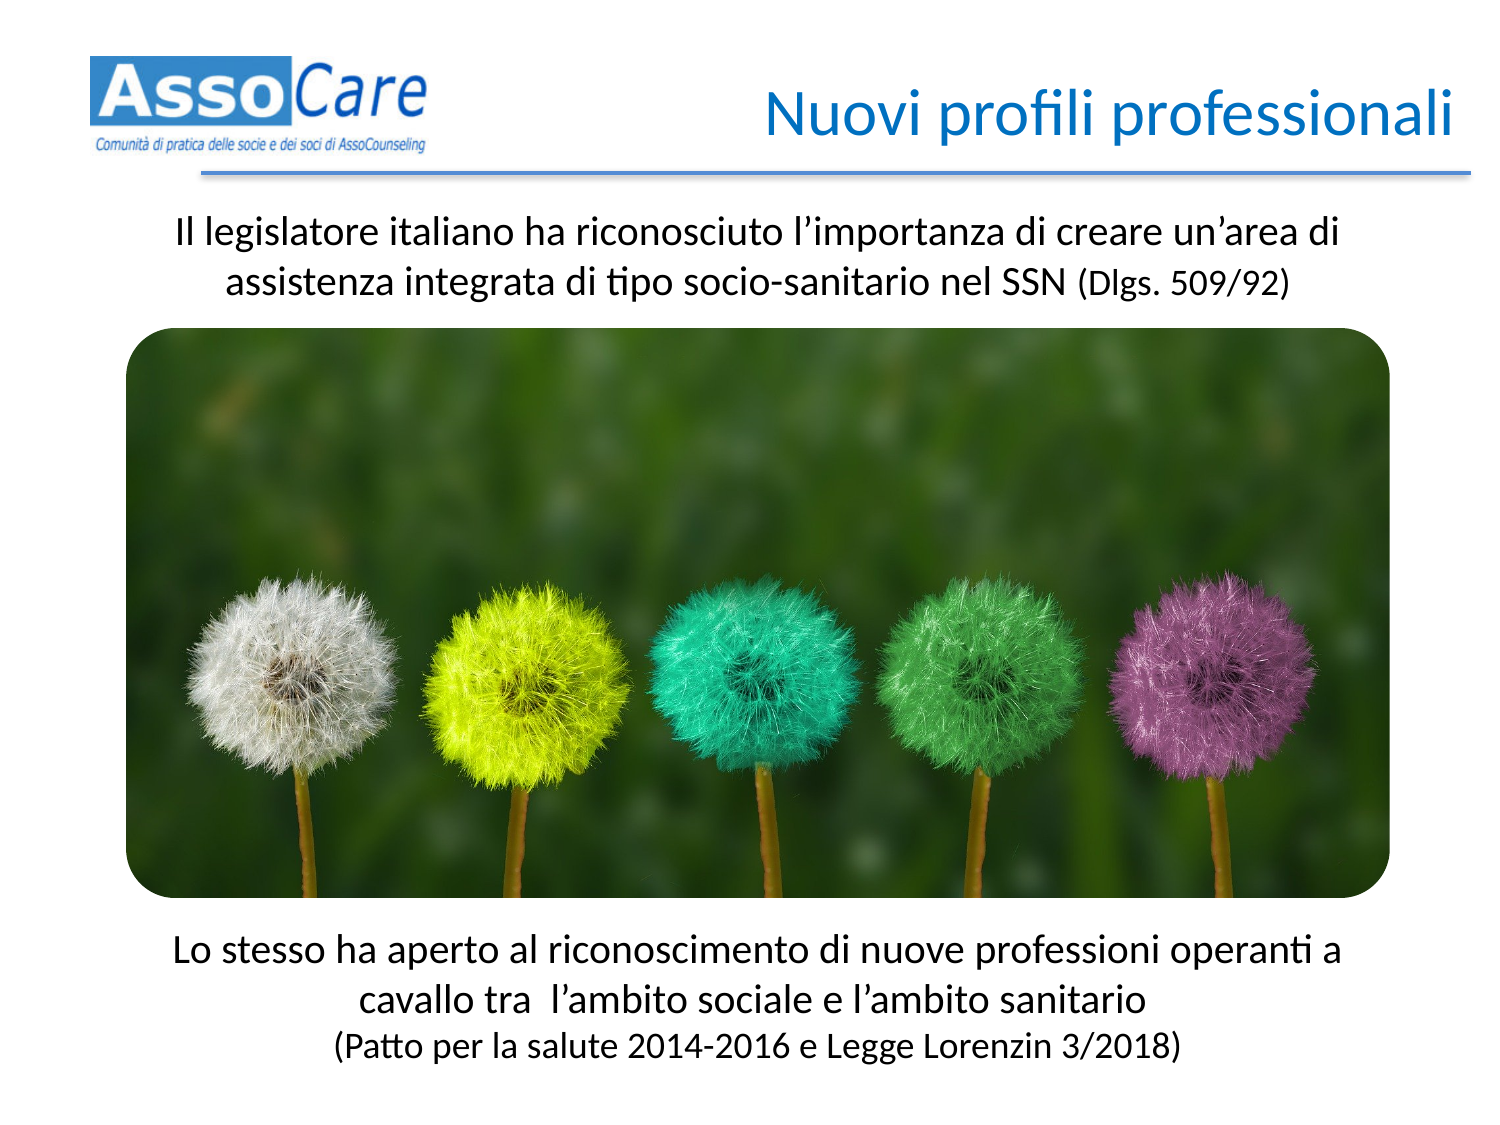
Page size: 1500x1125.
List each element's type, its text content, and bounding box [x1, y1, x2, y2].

text_box Lo stesso ha aperto al riconoscimento di nuove professioni operanti a cavallo tra l’ambito sociale e l’ambito sanitario (Patto per la salute 2014-2016 e Legge Lorenzin 3/2018) [126, 913, 1390, 1083]
picture [125, 327, 1390, 899]
title Nuovi profili professionali [478, 45, 1471, 173]
picture [90, 56, 429, 158]
text_box Il legislatore italiano ha riconosciuto l’importanza di creare un’area di assistenza integrata di tipo socio-sanitario nel SSN (Dlgs. 509/92) [126, 196, 1390, 327]
